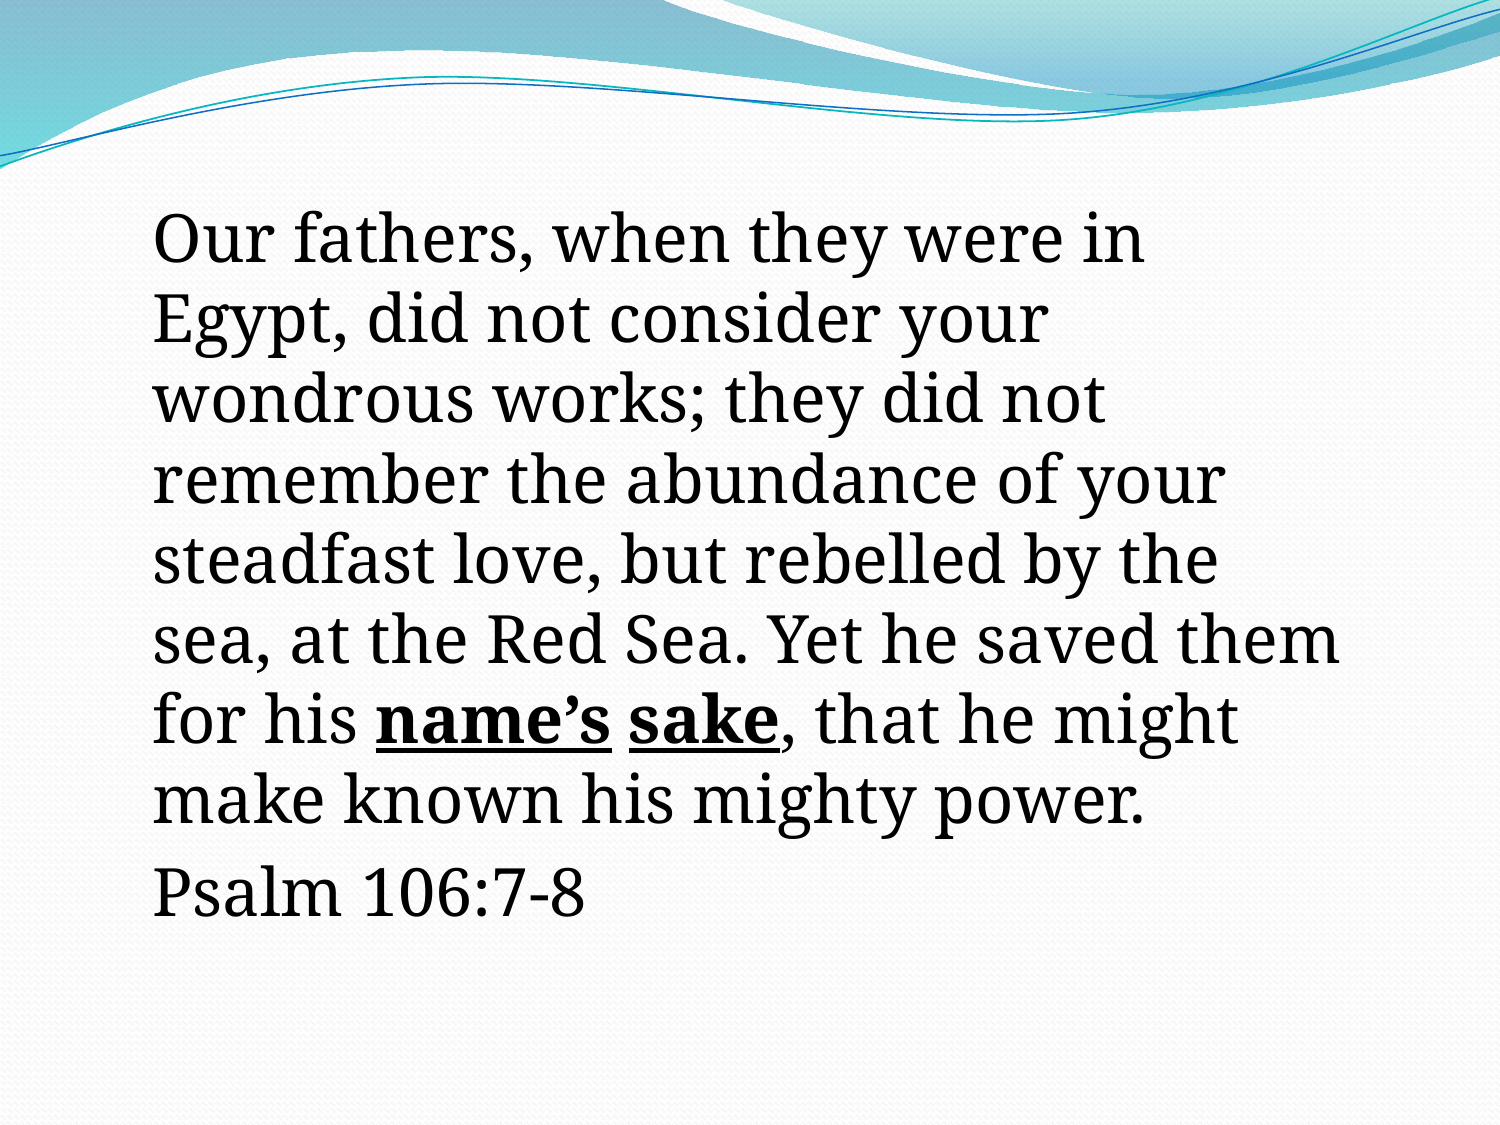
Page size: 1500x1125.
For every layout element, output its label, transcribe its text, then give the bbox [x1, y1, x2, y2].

list Our fathers, when they were in Egypt, did not consider your wondrous works; they did not remember the abundance of your steadfast love, but rebelled by the sea, at the Red Sea. Yet he saved them for his name’s sake, that he might make known his mighty power. Psalm 106:7-8 [137, 133, 1363, 993]
